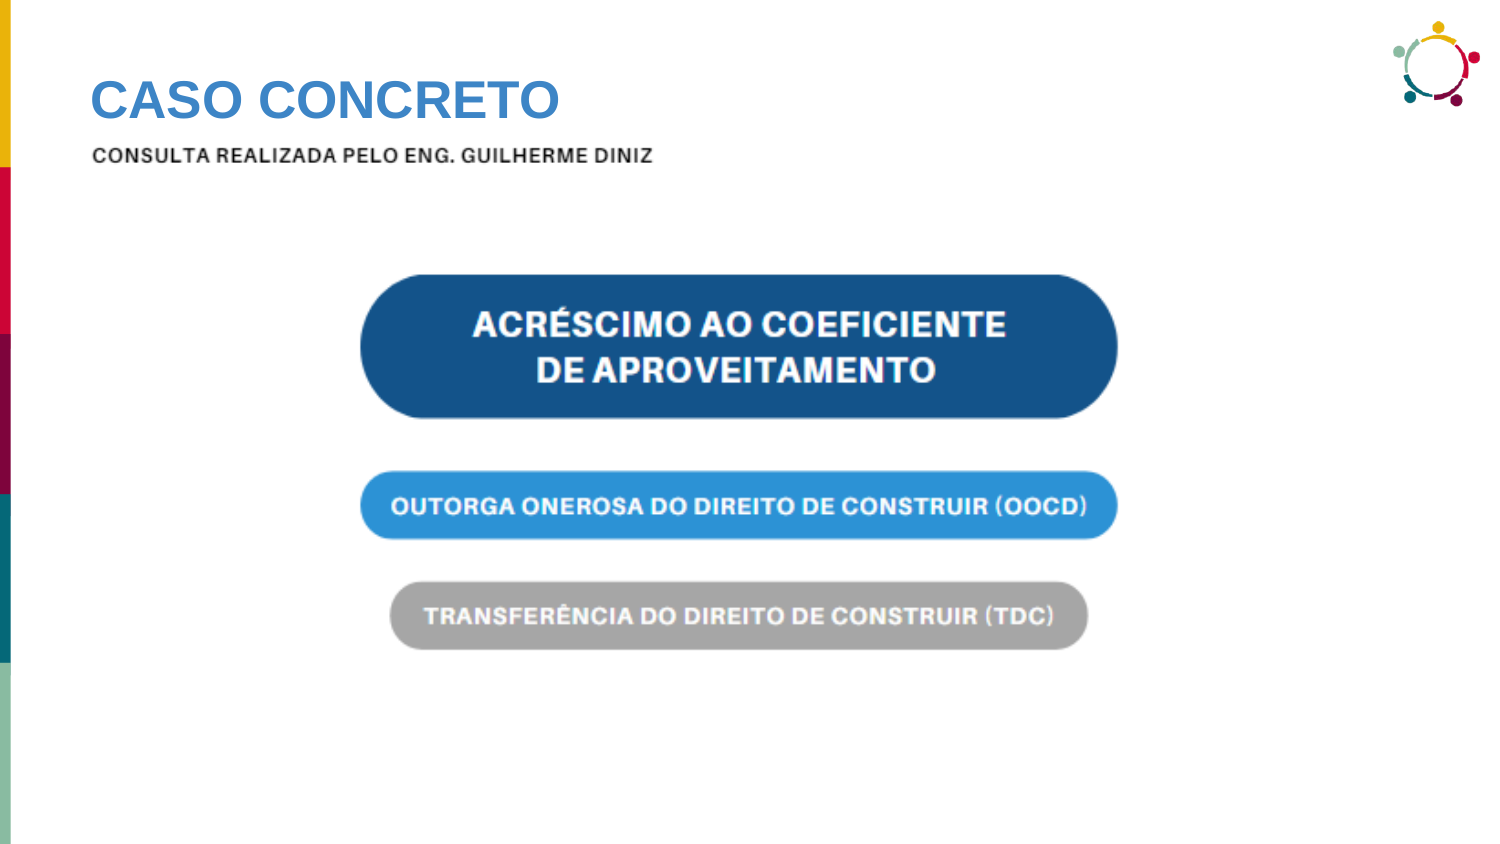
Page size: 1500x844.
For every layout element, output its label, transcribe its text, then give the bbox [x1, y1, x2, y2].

title CASO CONCRETO [75, 50, 1404, 145]
picture [0, 0, 1500, 844]
